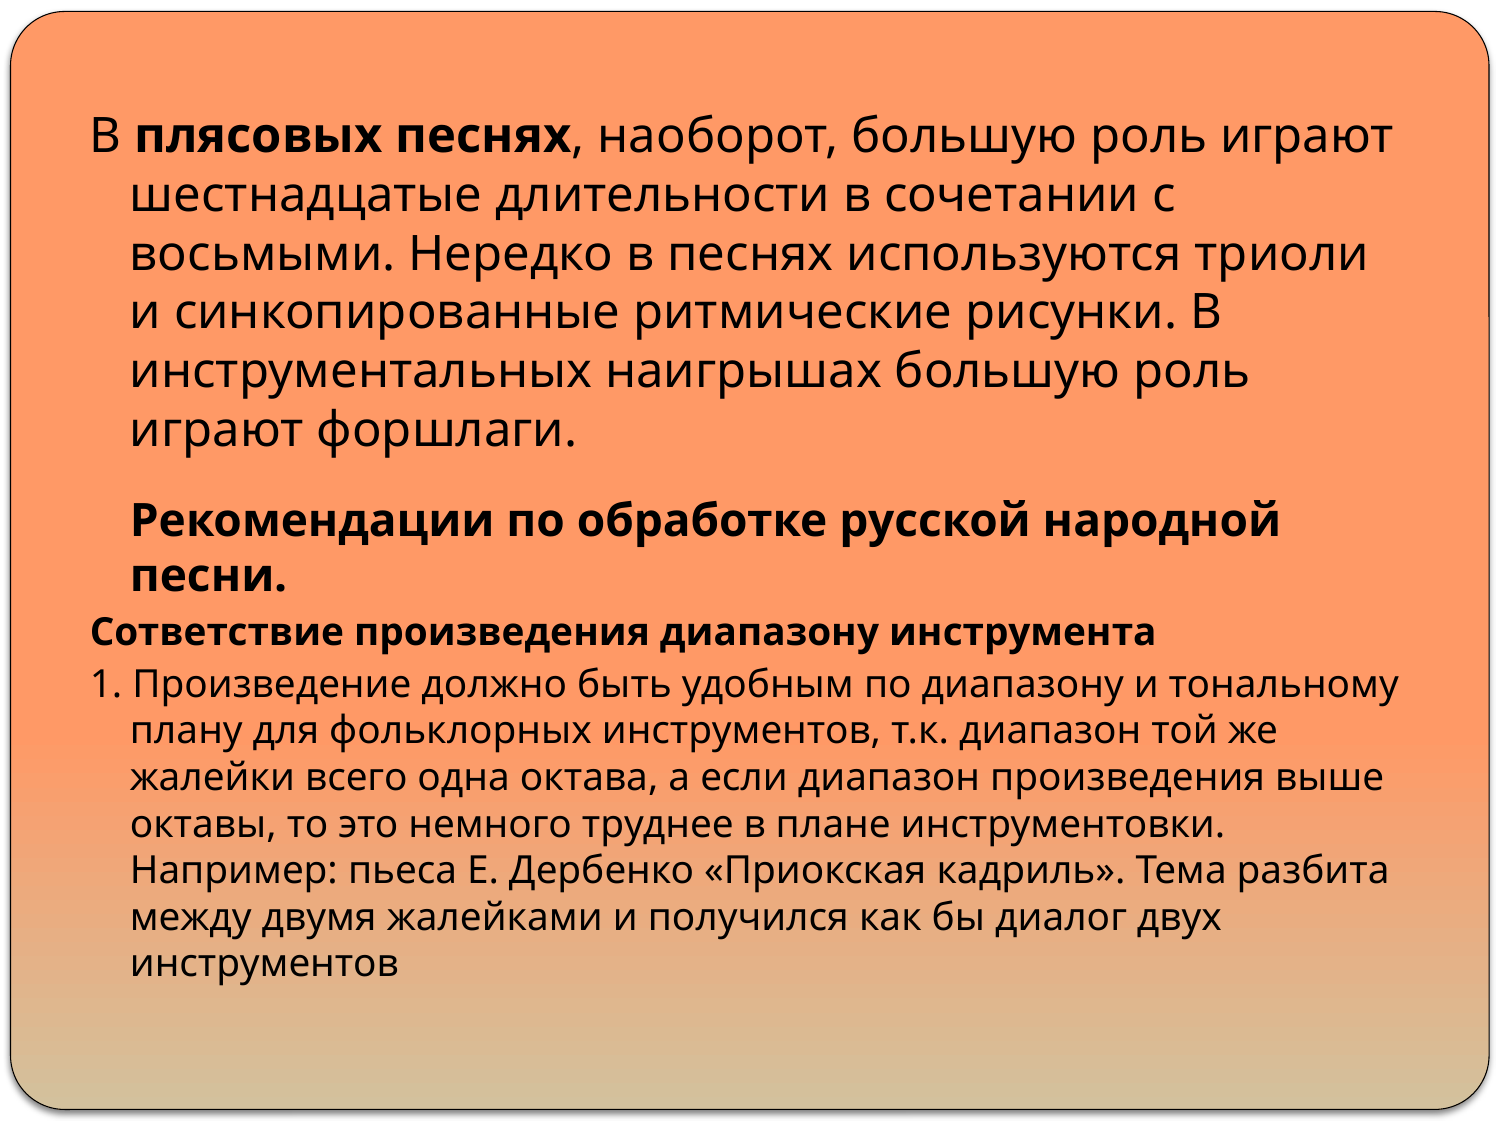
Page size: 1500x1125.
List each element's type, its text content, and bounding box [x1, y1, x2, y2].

list В плясовых песнях, наоборот, большую роль играют шестнадцатые длительности в сочетании с восьмыми. Нередко в песнях используются триоли и синкопированные ритмические рисунки. В инструментальных наигрышах большую роль играют форшлаги. Рекомендации по обработке русской народной песни. Сответствие произведения диапазону инструмента 1. Произведение должно быть удобным по диапазону и тональному плану для фольклорных инструментов, т.к. диапазон той же жалейки всего одна октава, а если диапазон произведения выше октавы, то это немного труднее в плане инструментовки. Например: пьеса Е. Дербенко «Приокская кадриль». Тема разбита между двумя жалейками и получился как бы диалог двух инструментов [75, 58, 1425, 1005]
